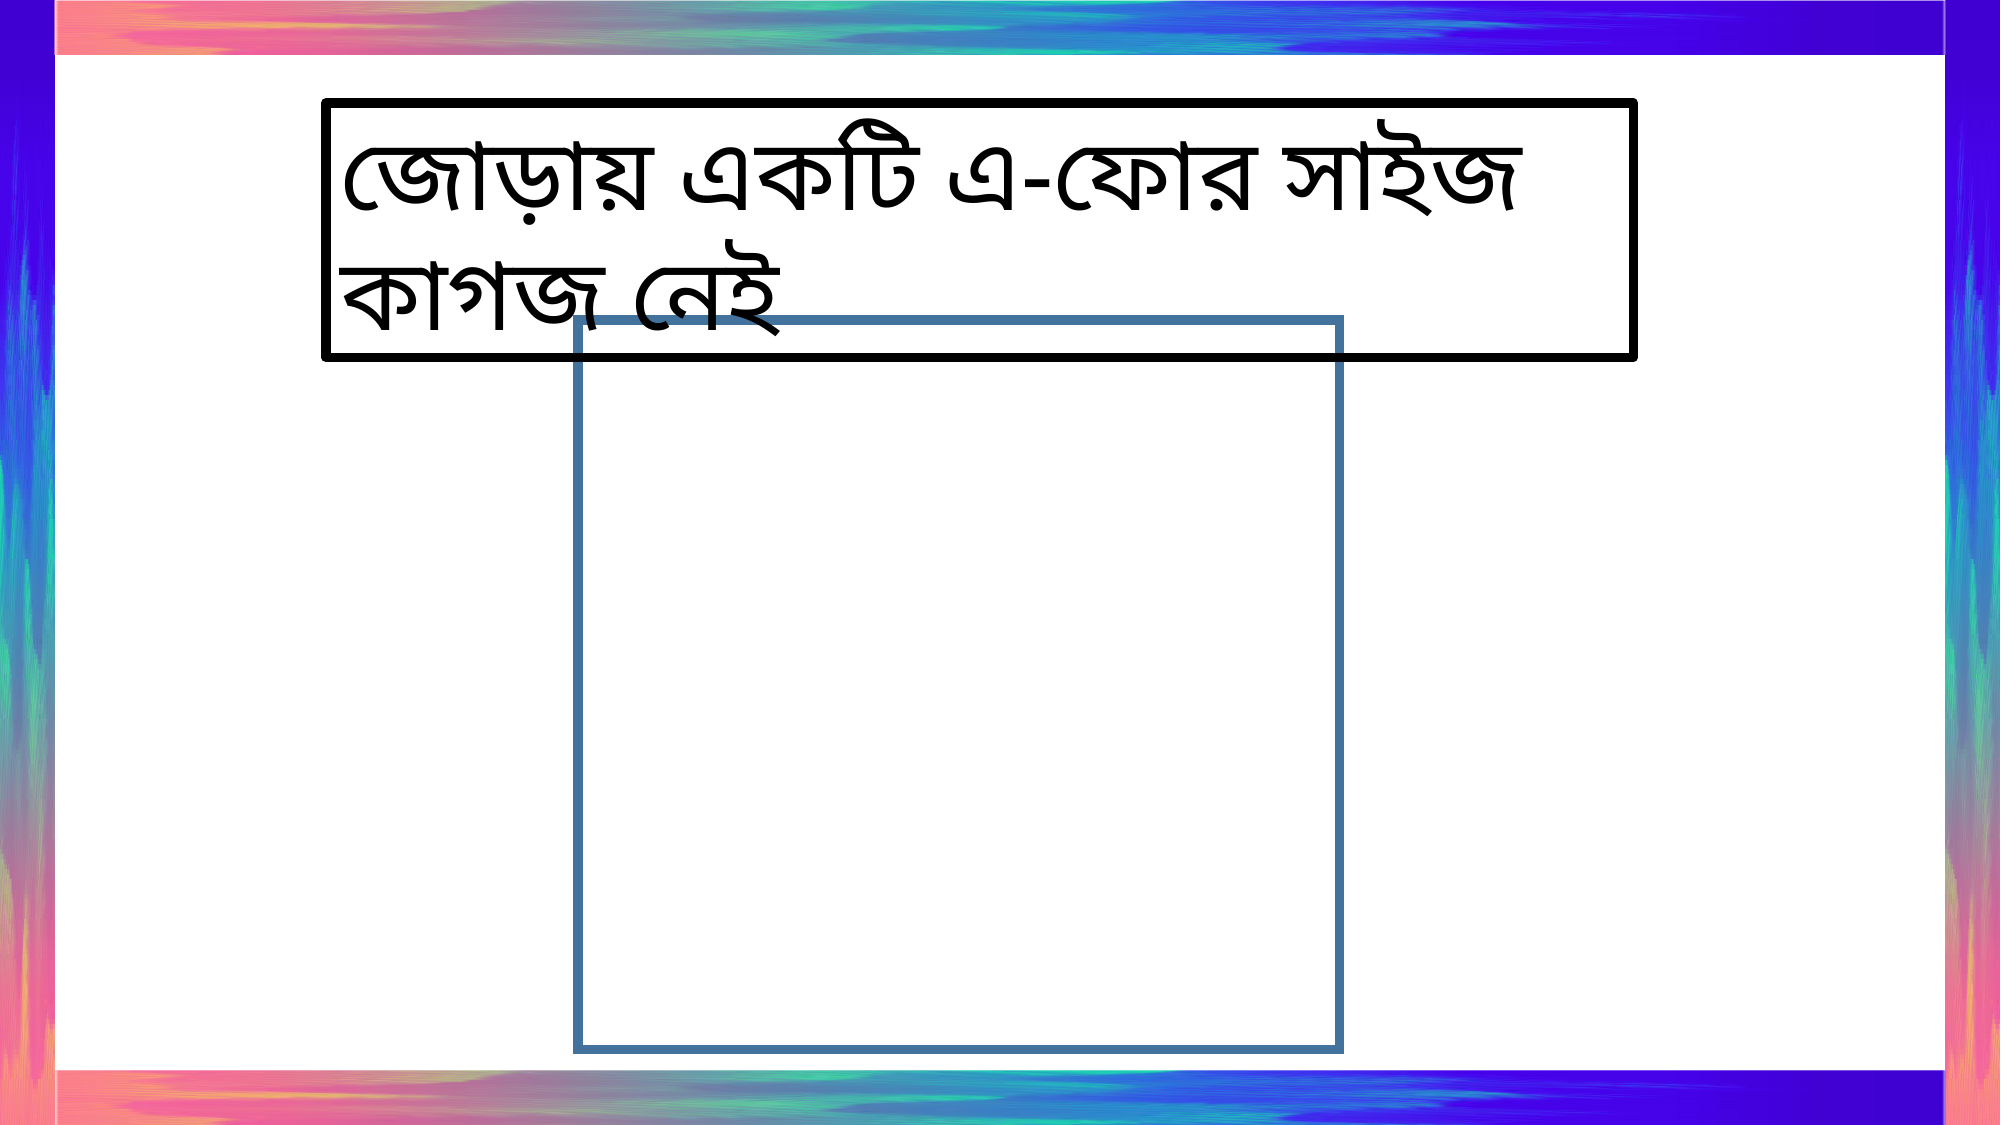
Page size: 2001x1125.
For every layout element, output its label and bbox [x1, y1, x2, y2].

text_box [0, 0, 2000, 1125]
